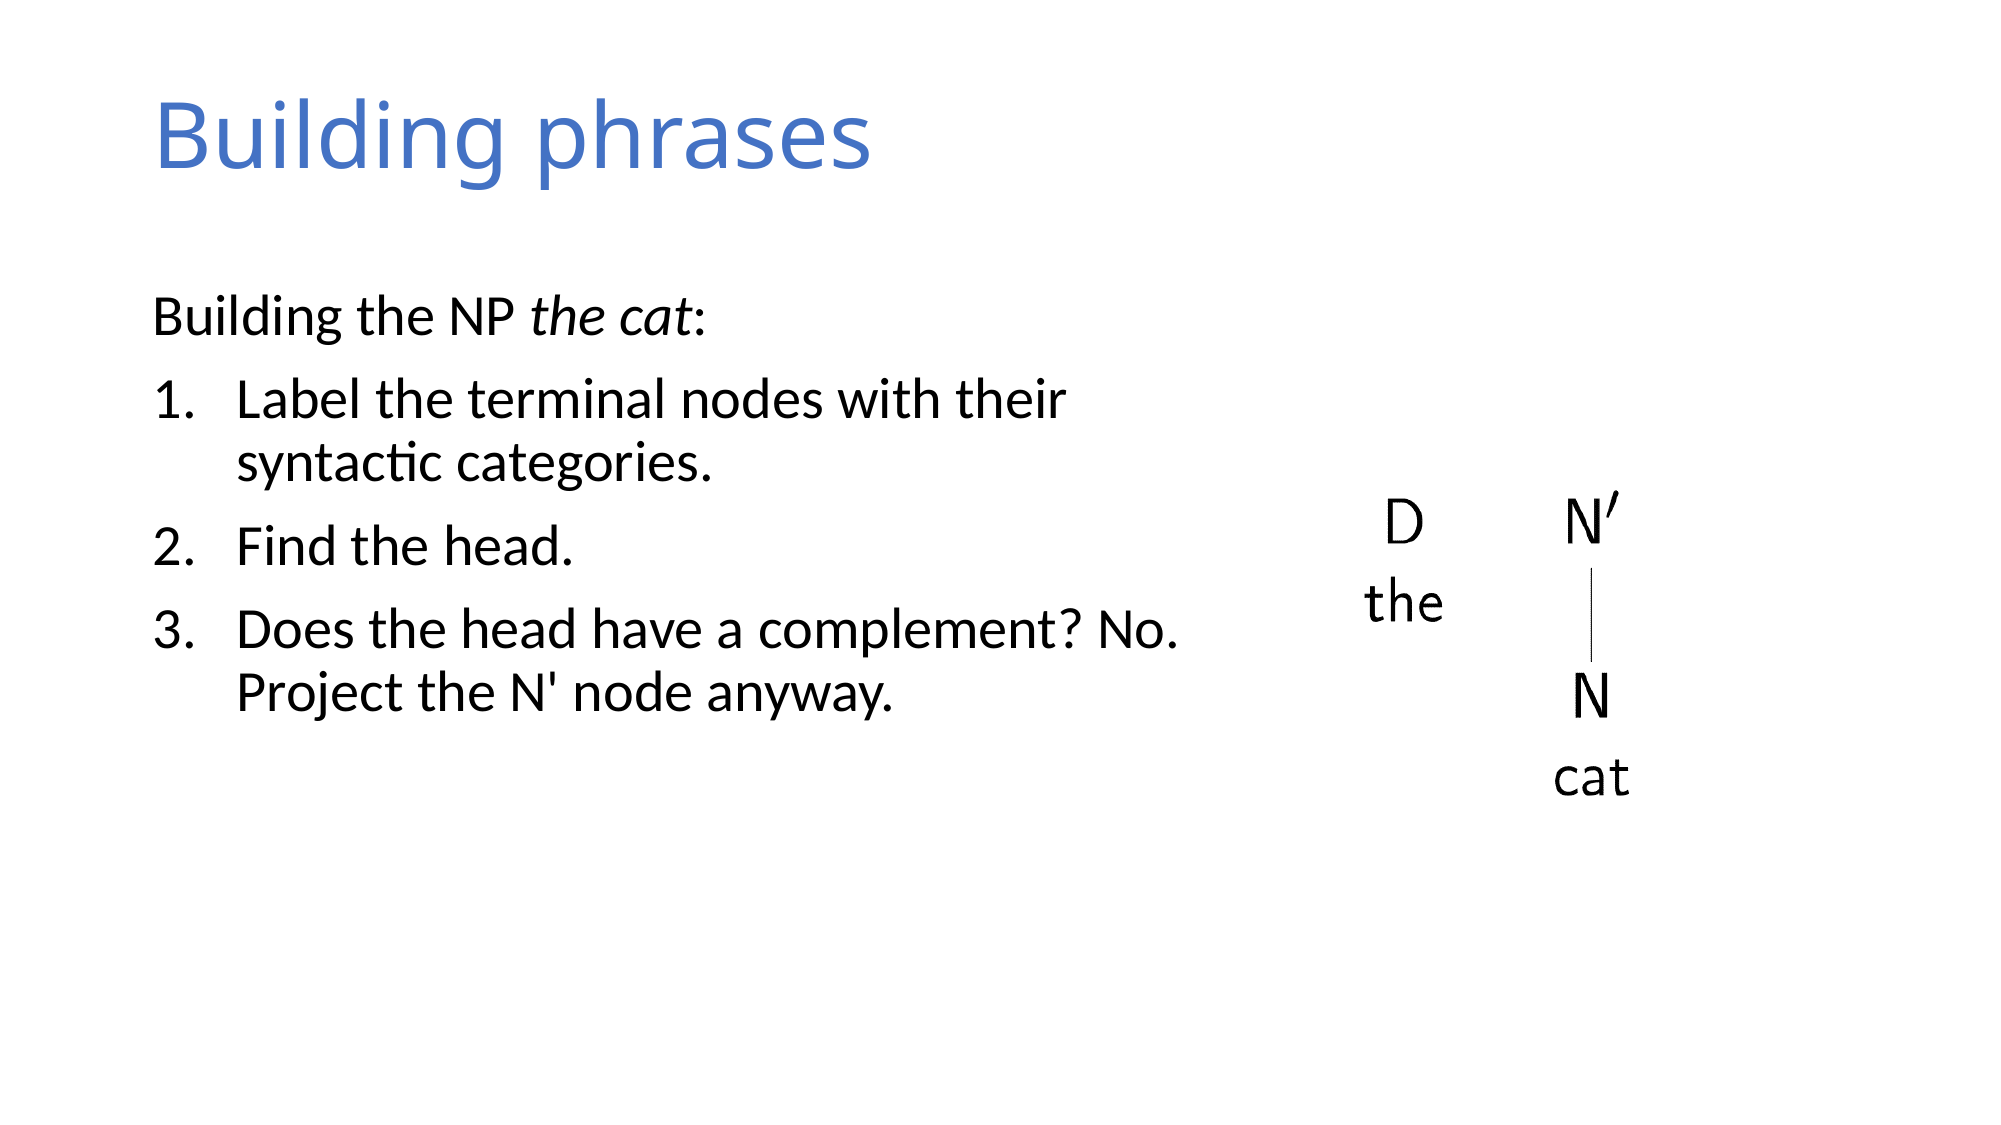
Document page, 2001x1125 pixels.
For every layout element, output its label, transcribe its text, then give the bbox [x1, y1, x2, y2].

title Building phrases [137, 0, 1863, 278]
picture [1349, 475, 1643, 816]
list Building the NP the cat: Label the terminal nodes with their syntactic categories. Find the head. Does the head have a complement? No. Project the N' node anyway. [137, 277, 1210, 1014]
